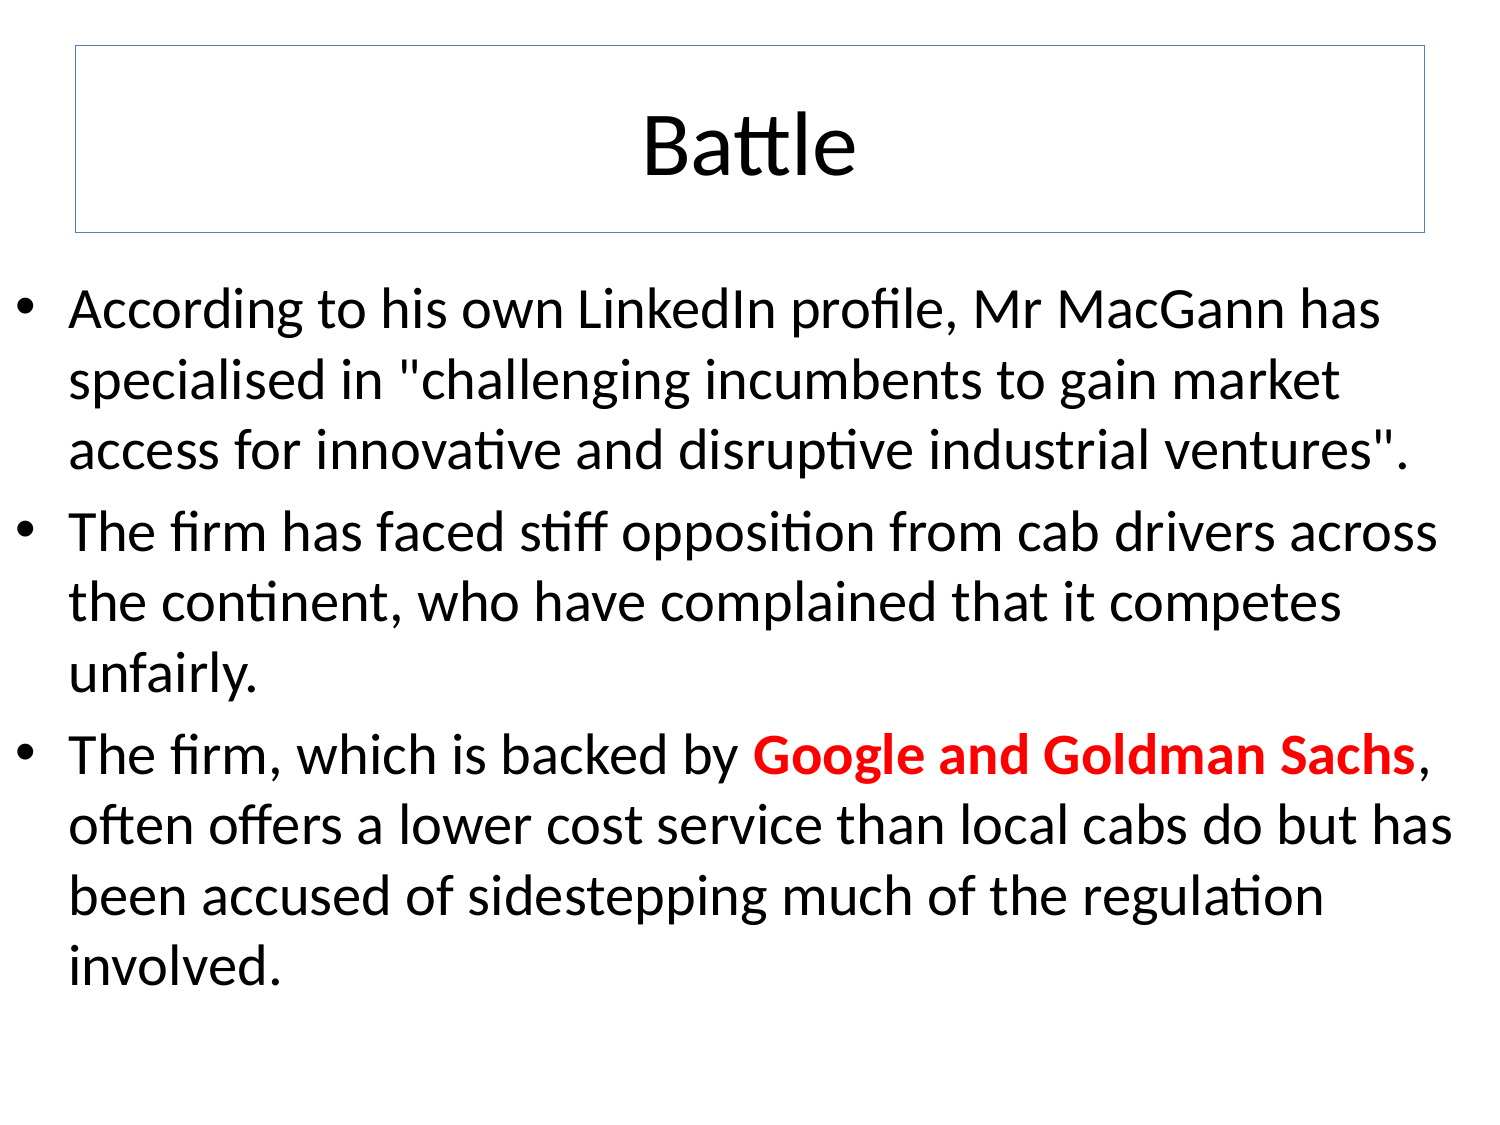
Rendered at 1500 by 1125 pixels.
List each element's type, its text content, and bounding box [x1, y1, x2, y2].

list According to his own LinkedIn profile, Mr MacGann has specialised in "challenging incumbents to gain market access for innovative and disruptive industrial ventures". The firm has faced stiff opposition from cab drivers across the continent, who have complained that it competes unfairly. The firm, which is backed by Google and Goldman Sachs, often offers a lower cost service than local cabs do but has been accused of sidestepping much of the regulation involved. [0, 262, 1500, 1005]
title Battle [75, 45, 1425, 233]
